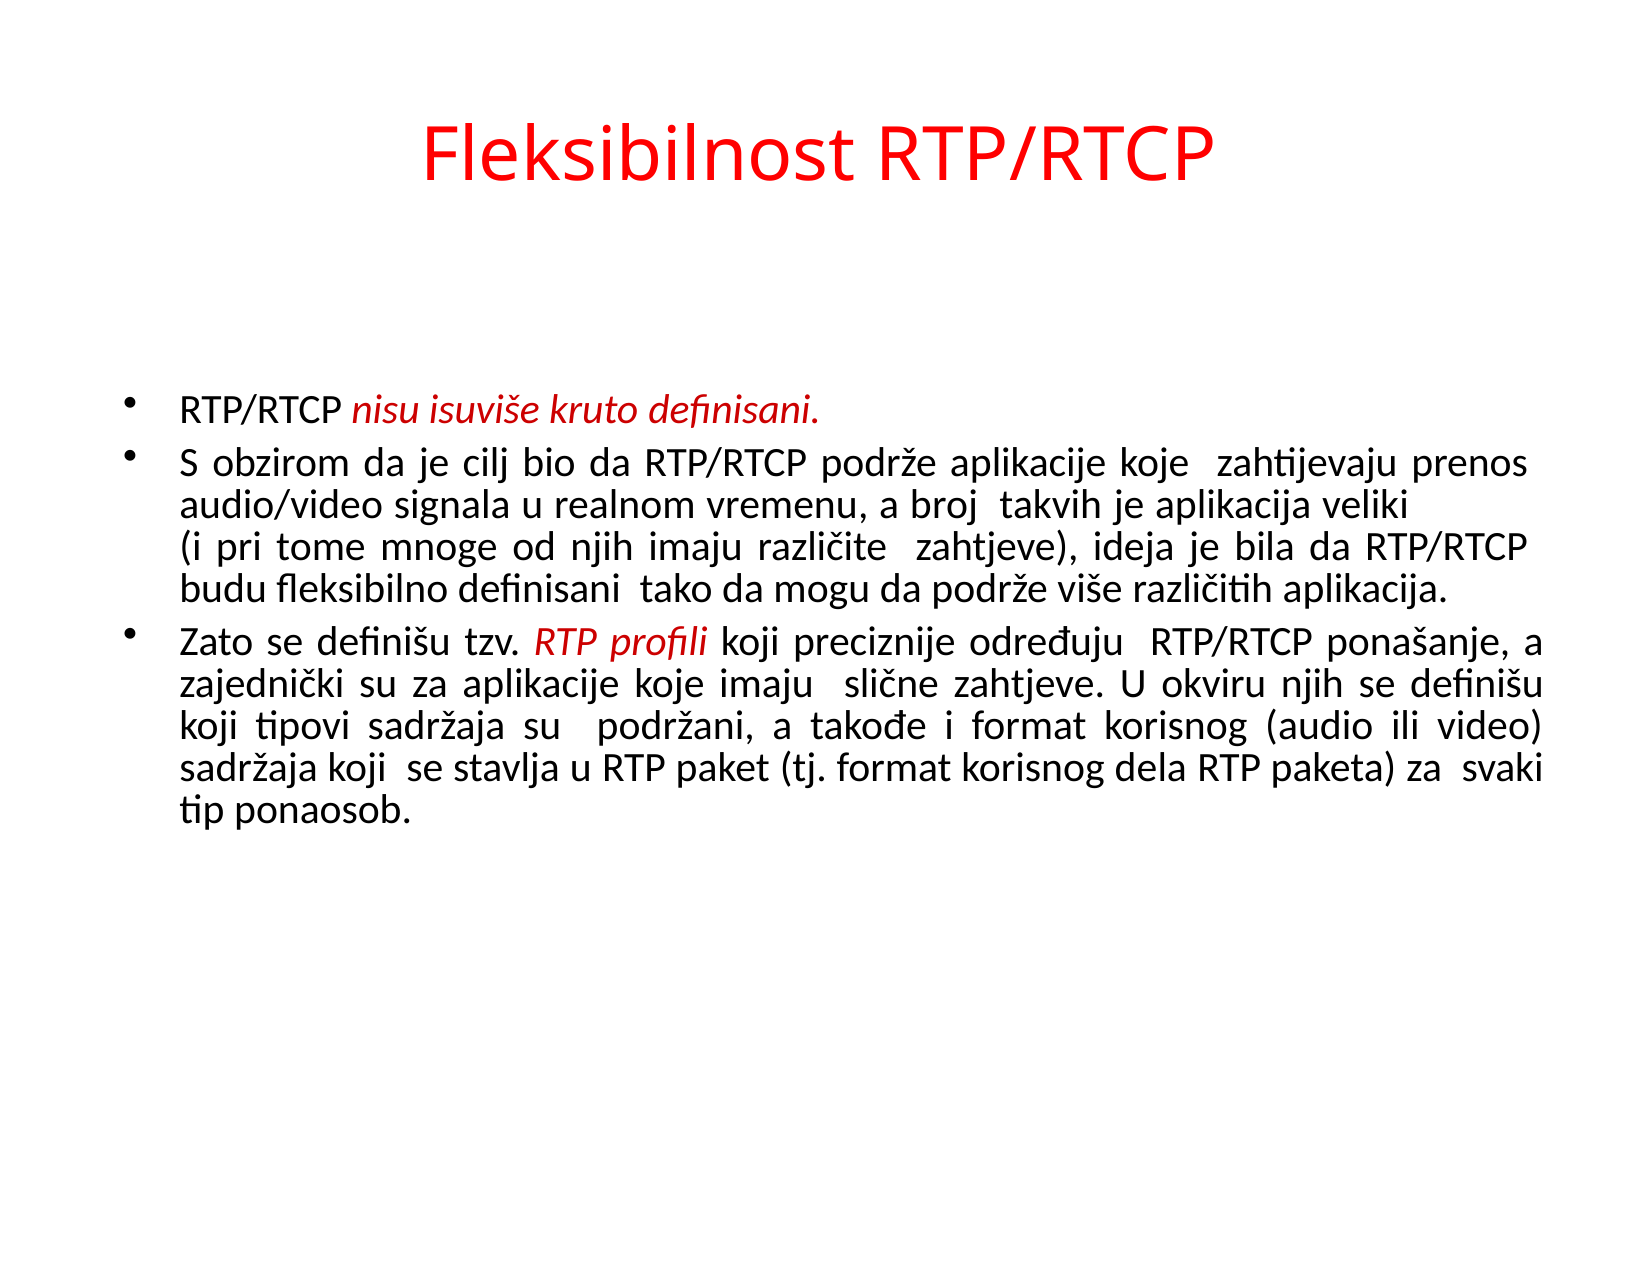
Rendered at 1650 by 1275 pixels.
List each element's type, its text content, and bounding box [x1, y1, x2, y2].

text_box RTP/RTCP nisu isuviše kruto definisani. S obzirom da je cilj bio da RTP/RTCP podrže aplikacije koje zahtijevaju prenos audio/video signala u realnom vremenu, a broj takvih je aplikacija veliki (i pri tome mnoge od njih imaju različite zahtjeve), ideja je bila da RTP/RTCP budu fleksibilno definisani tako da mogu da podrže više različitih aplikacija. Zato se definišu tzv. RTP profili koji preciznije određuju RTP/RTCP ponašanje, a zajednički su za aplikacije koje imaju slične zahtjeve. U okviru njih se definišu koji tipovi sadržaja su podržani, a takođe i format korisnog (audio ili video) sadržaja koji se stavlja u RTP paket (tj. format korisnog dela RTP paketa) za svaki tip ponaosob. [121, 374, 1559, 832]
title Fleksibilnost RTP/RTCP [418, 103, 1232, 319]
